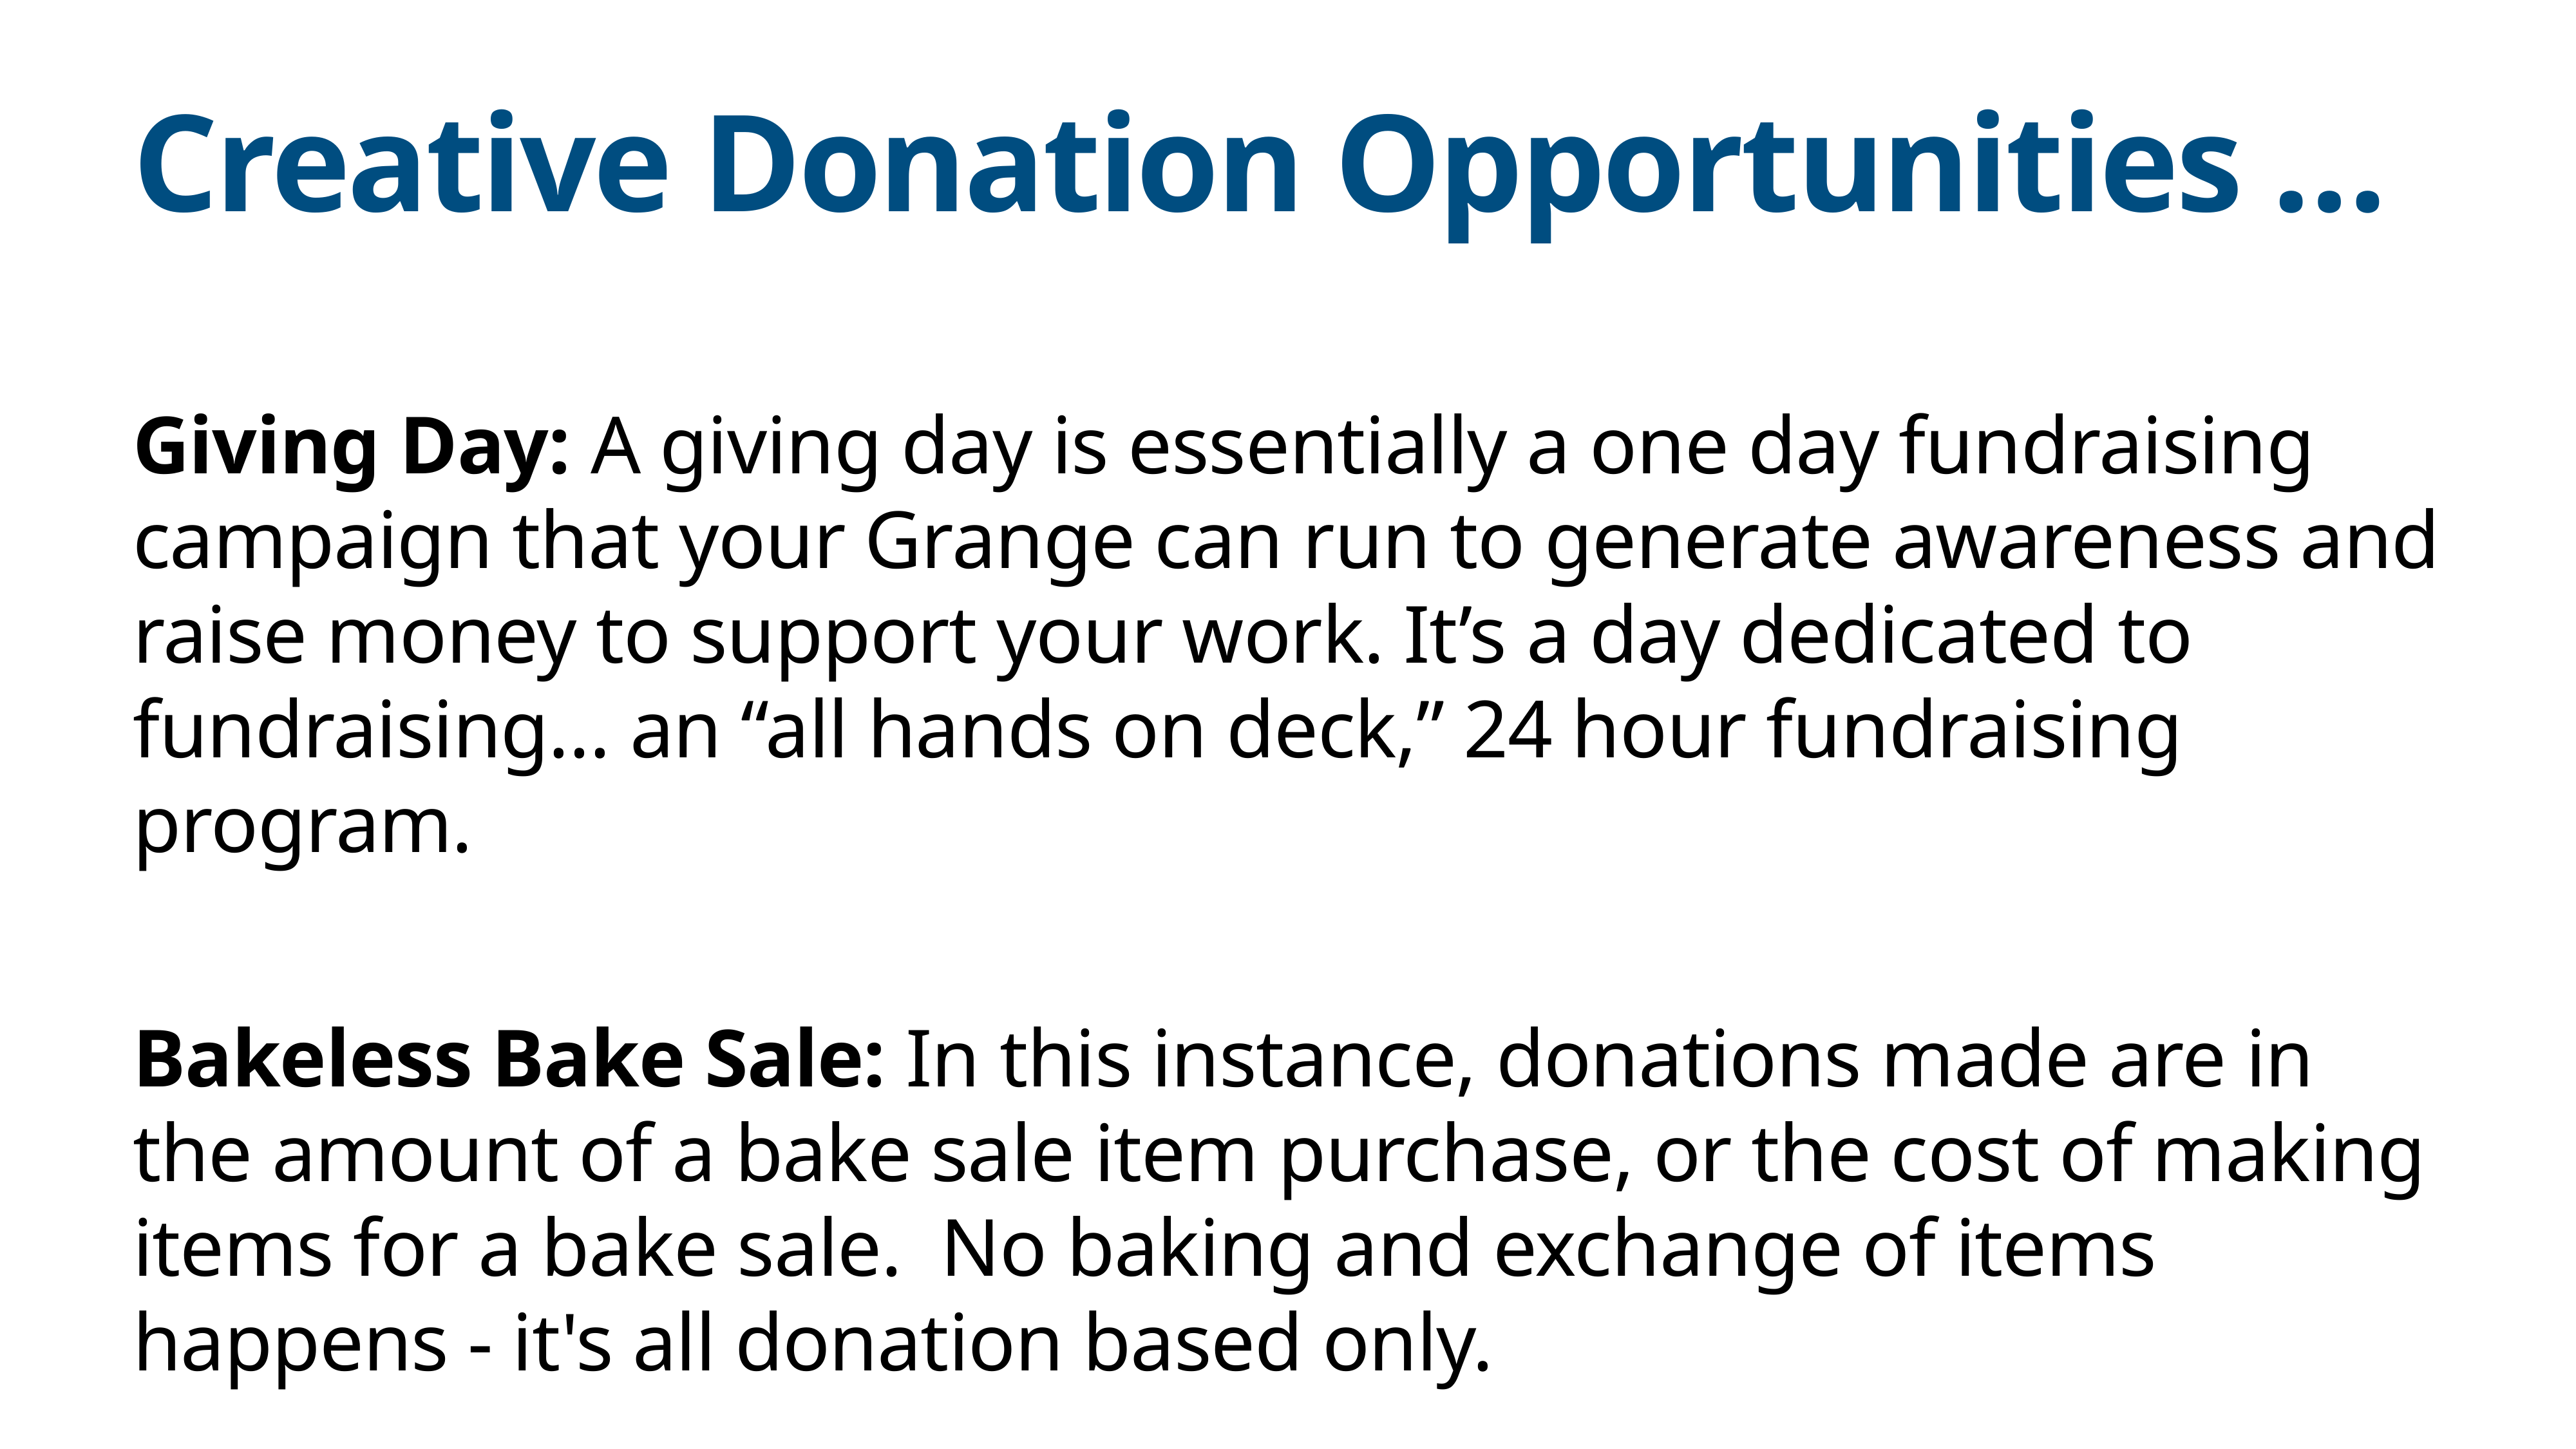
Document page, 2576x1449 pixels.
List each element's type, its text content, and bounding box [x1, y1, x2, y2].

title Creative Donation Opportunities … [127, 102, 2449, 318]
list Giving Day: A giving day is essentially a one day fundraising campaign that your Grange can run to generate awareness and raise money to support your work. It’s a day dedicated to fundraising… an “all hands on deck,” 24 hour fundraising program. Bakeless Bake Sale: In this instance, donations made are in the amount of a bake sale item purchase, or the cost of making items for a bake sale. No baking and exchange of items happens - it's all donation based only. [127, 389, 2449, 1362]
